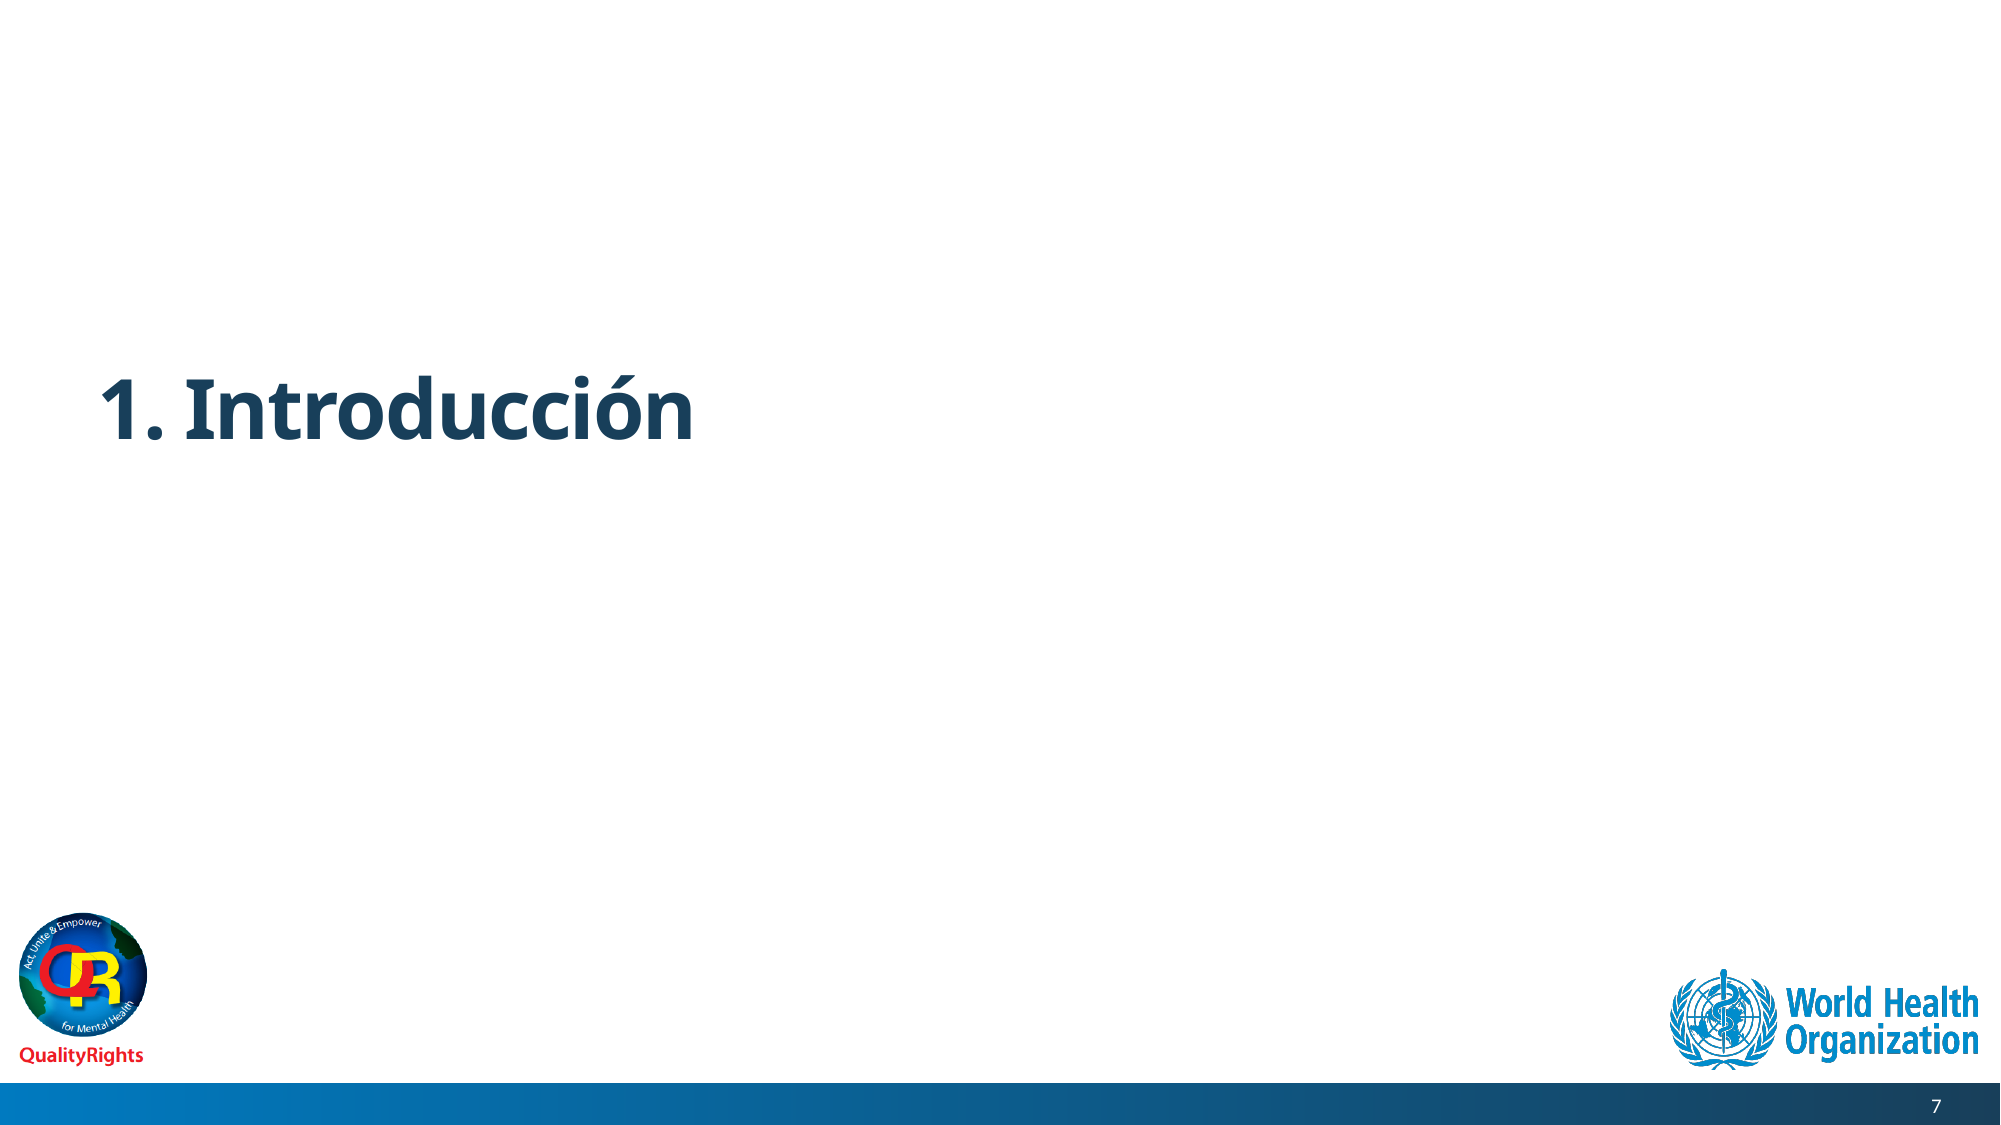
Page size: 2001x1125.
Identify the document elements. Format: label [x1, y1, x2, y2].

picture [1701, 987, 1710, 992]
picture [1958, 1000, 1962, 1012]
picture [1821, 1000, 1826, 1012]
picture [1747, 1019, 1758, 1041]
picture [1683, 987, 1697, 1047]
picture [1692, 1031, 1700, 1042]
picture [1704, 1019, 1711, 1031]
picture [1742, 1019, 1751, 1034]
picture [1758, 1004, 1765, 1035]
picture [1701, 1042, 1722, 1054]
picture [1716, 1064, 1731, 1070]
picture [1732, 969, 1978, 1070]
picture [0, 987, 162, 1080]
picture [1670, 1030, 1715, 1070]
picture [1670, 987, 1680, 1010]
picture [1698, 1047, 1750, 1060]
picture [1704, 1004, 1712, 1015]
picture [1689, 993, 1706, 1016]
picture [1750, 987, 1762, 1003]
picture [1711, 995, 1721, 1004]
picture [1805, 987, 1811, 1002]
picture [1706, 1038, 1722, 1046]
picture [1792, 987, 1797, 1004]
picture [1725, 1042, 1747, 1054]
picture [1747, 992, 1758, 1016]
picture [1744, 1003, 1751, 1016]
picture [1738, 1019, 1744, 1030]
picture [1711, 1031, 1722, 1038]
list [0, 247, 1834, 987]
